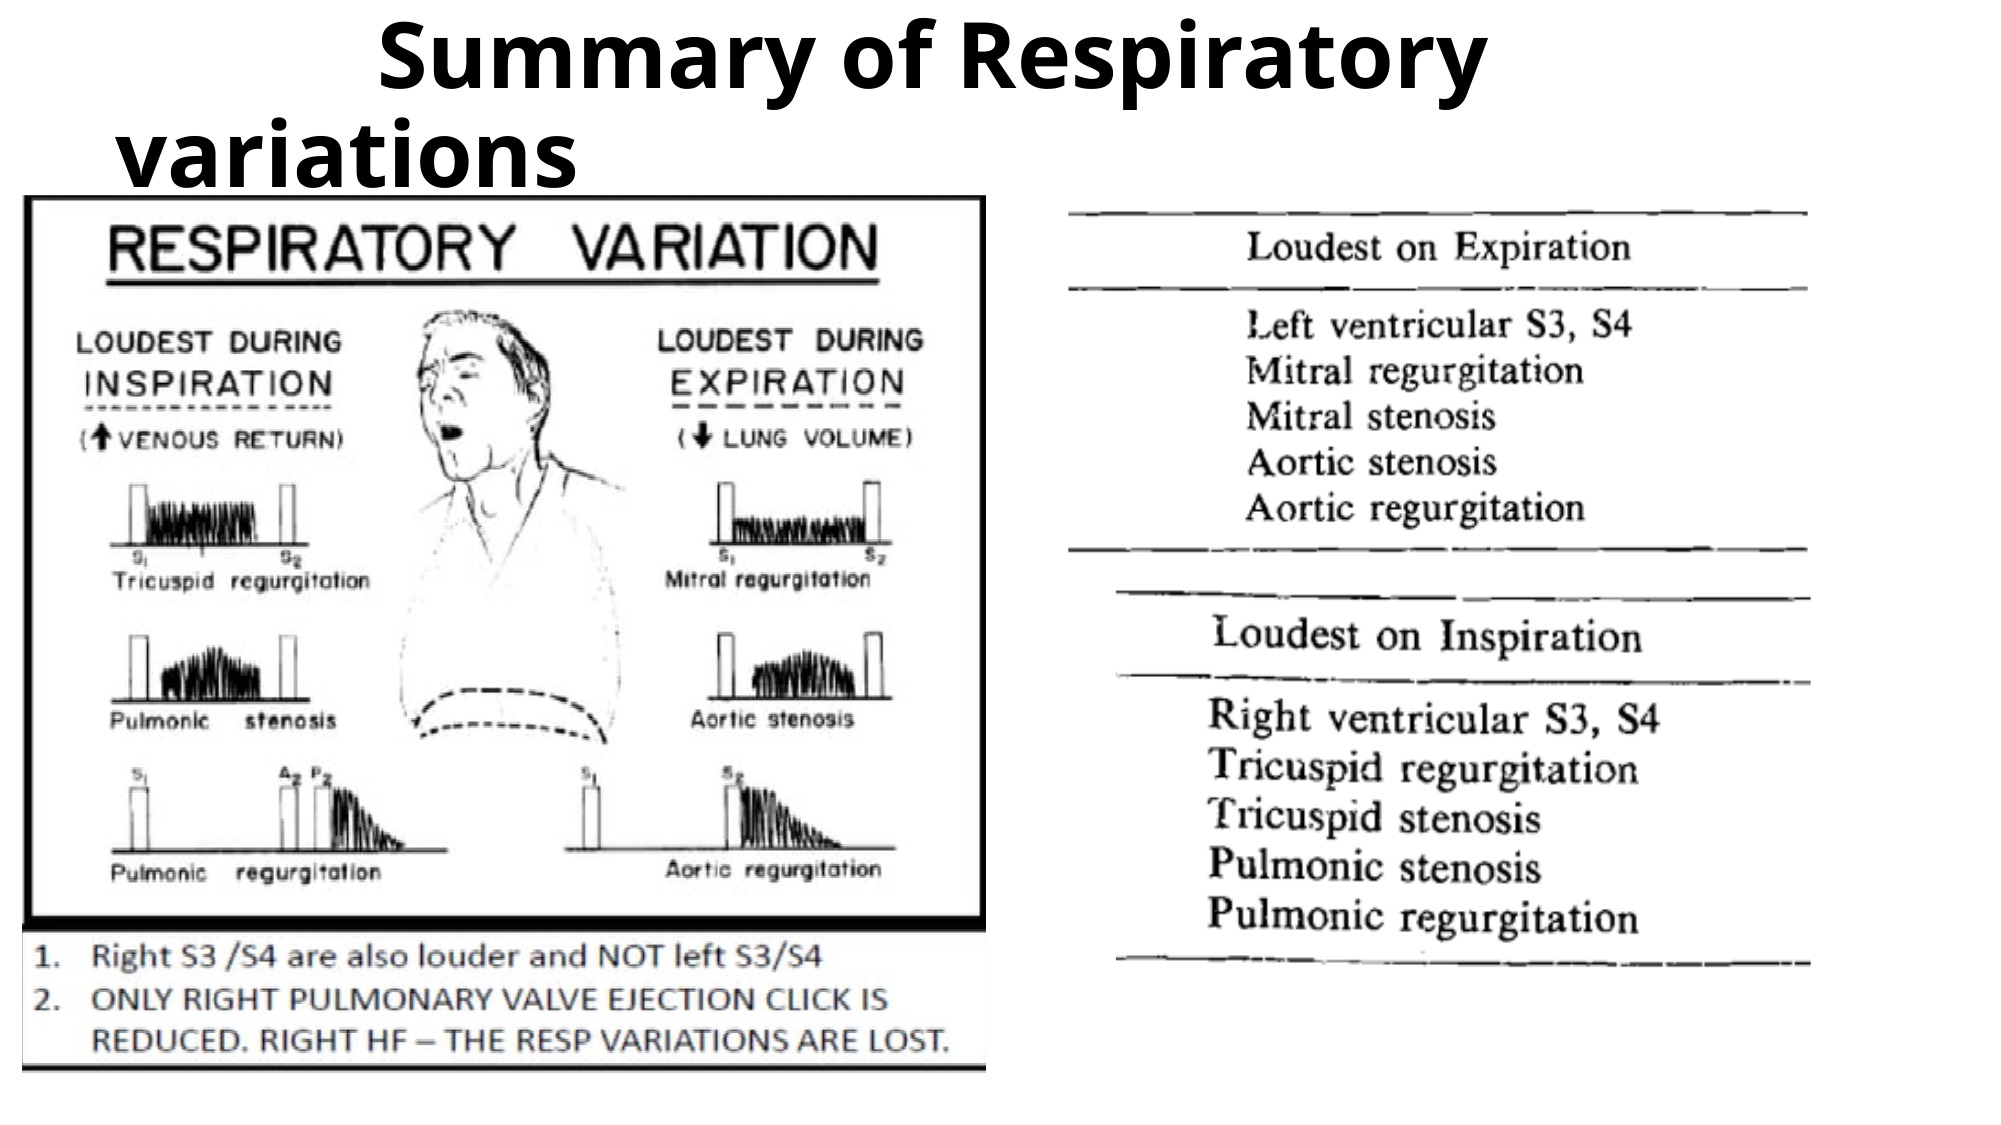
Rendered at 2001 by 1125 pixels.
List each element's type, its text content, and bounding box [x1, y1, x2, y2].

title Summary of Respiratory variations [100, 0, 1826, 218]
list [22, 195, 986, 1073]
picture [1068, 197, 1811, 1009]
